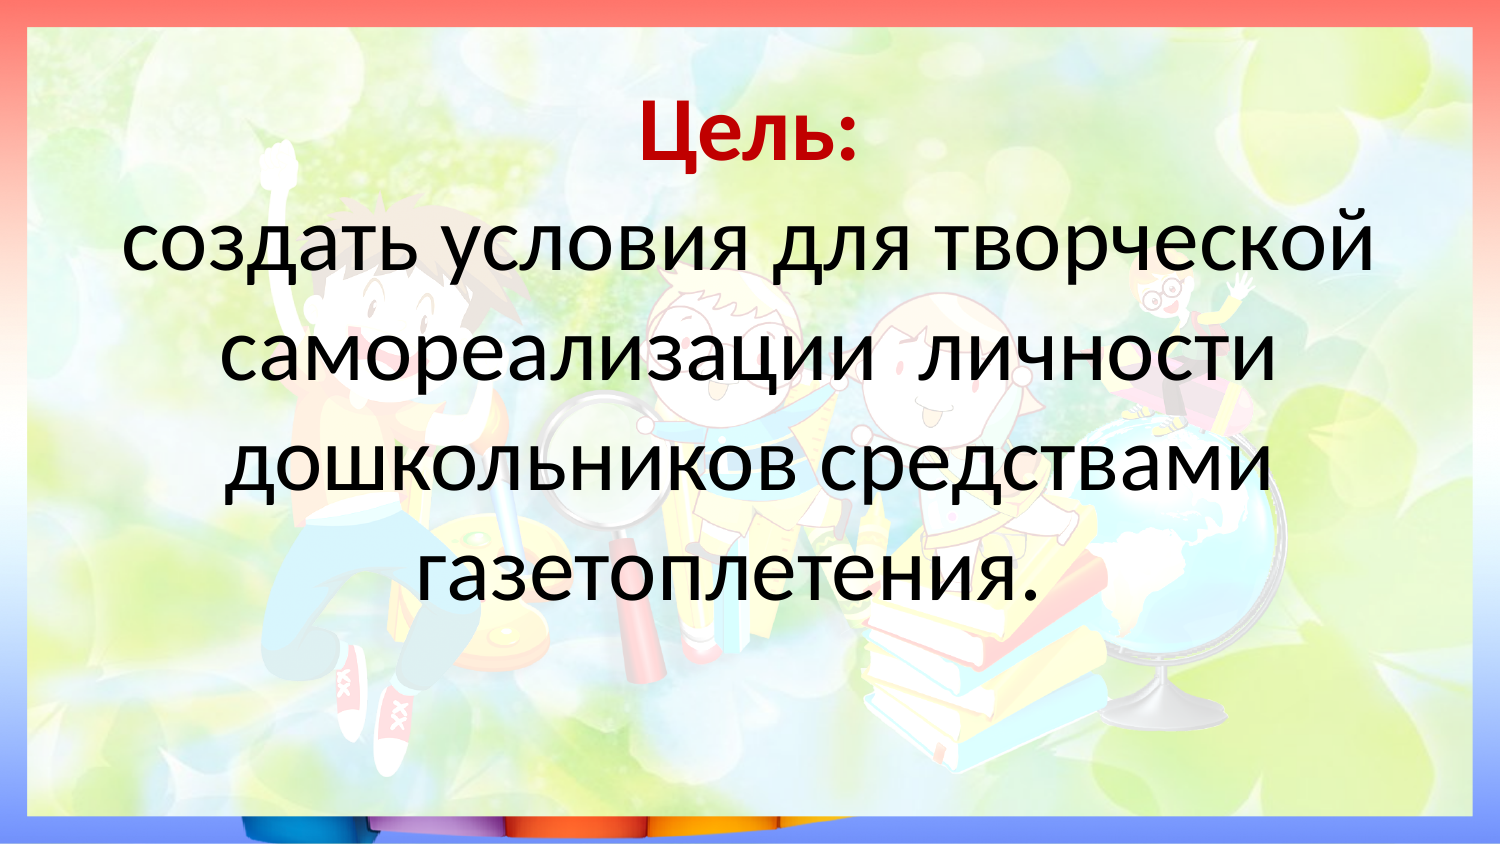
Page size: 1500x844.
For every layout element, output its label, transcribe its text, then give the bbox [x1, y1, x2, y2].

title Цель: создать условия для творческой самореализации личности дошкольников средствами газетоплетения. [75, 33, 1425, 765]
picture [0, 0, 1500, 844]
